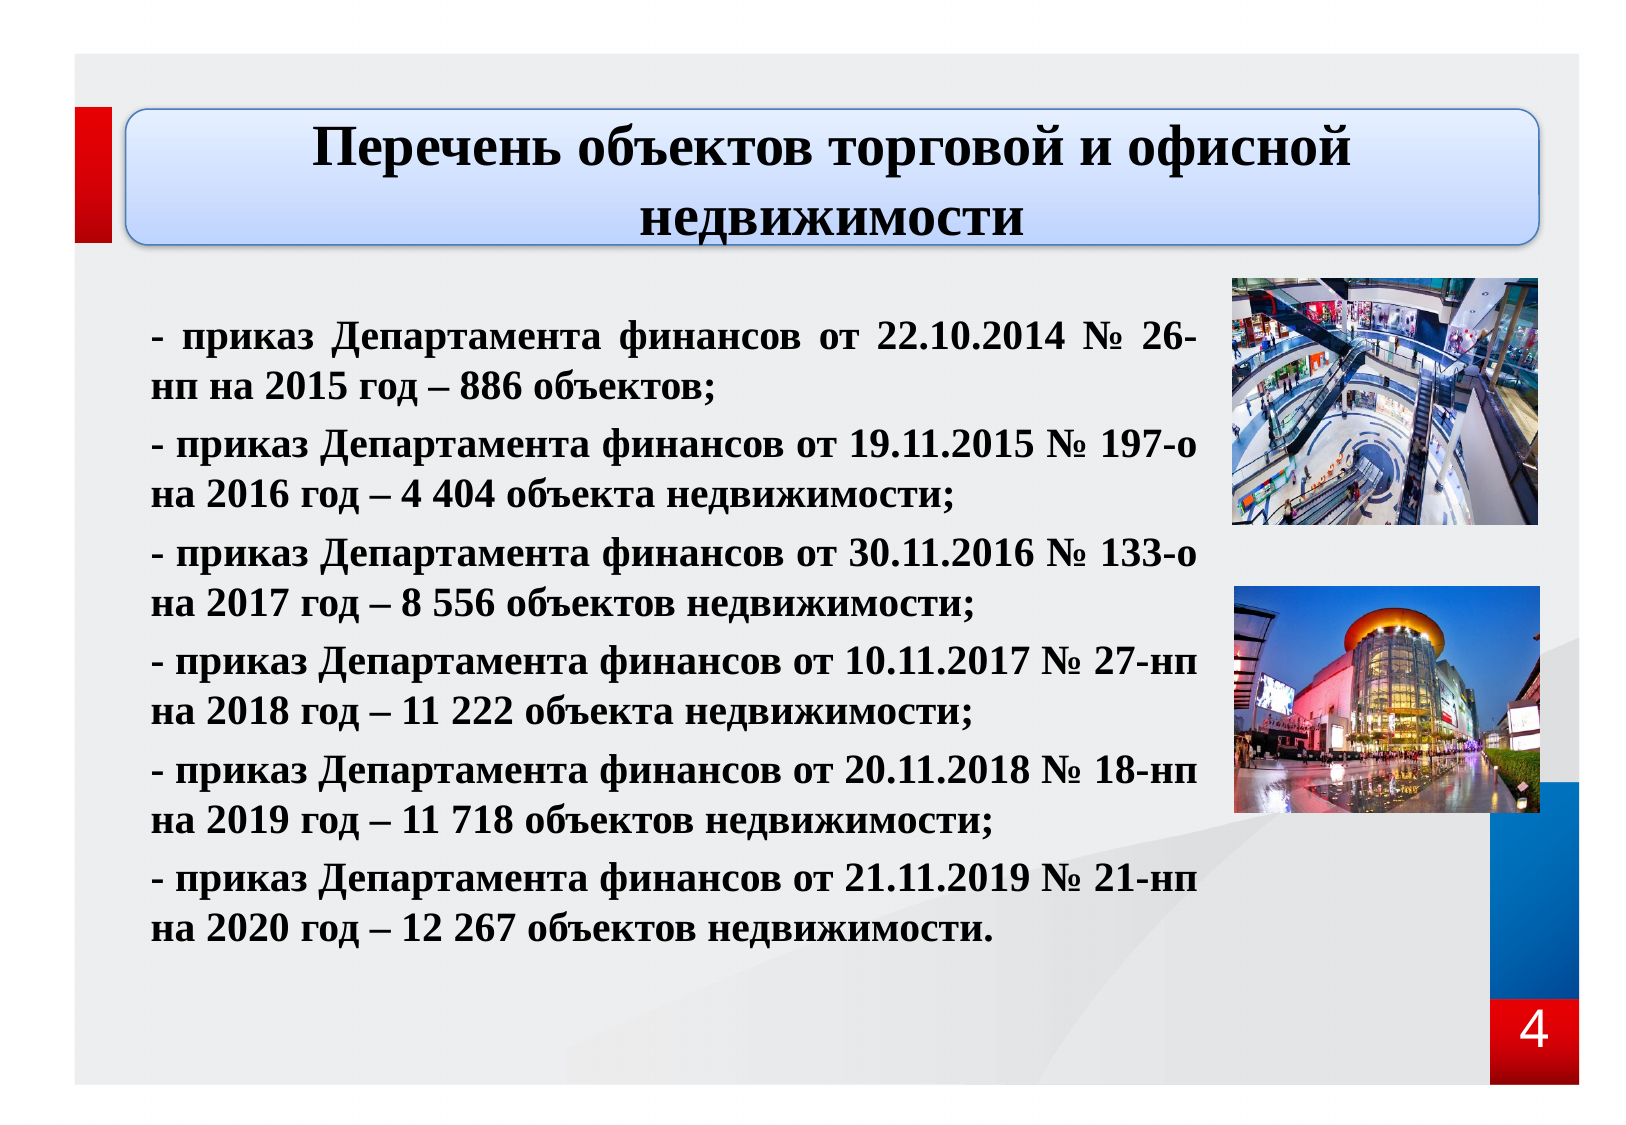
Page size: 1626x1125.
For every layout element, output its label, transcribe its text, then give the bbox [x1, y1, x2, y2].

list - приказ Департамента финансов от 22.10.2014 № 26-нп на 2015 год – 886 объектов; - приказ Департамента финансов от 19.11.2015 № 197-о на 2016 год – 4 404 объекта недвижимости; - приказ Департамента финансов от 30.11.2016 № 133-о на 2017 год – 8 556 объектов недвижимости; - приказ Департамента финансов от 10.11.2017 № 27-нп на 2018 год – 11 222 объекта недвижимости; - приказ Департамента финансов от 20.11.2018 № 18-нп на 2019 год – 11 718 объектов недвижимости; - приказ Департамента финансов от 21.11.2019 № 21-нп на 2020 год – 12 267 объектов недвижимости. [79, 231, 1215, 992]
slide_number 4 [1479, 991, 1590, 1095]
picture [0, 0, 1625, 1125]
text_box Перечень объектов торговой и офисной недвижимости [124, 108, 1540, 246]
